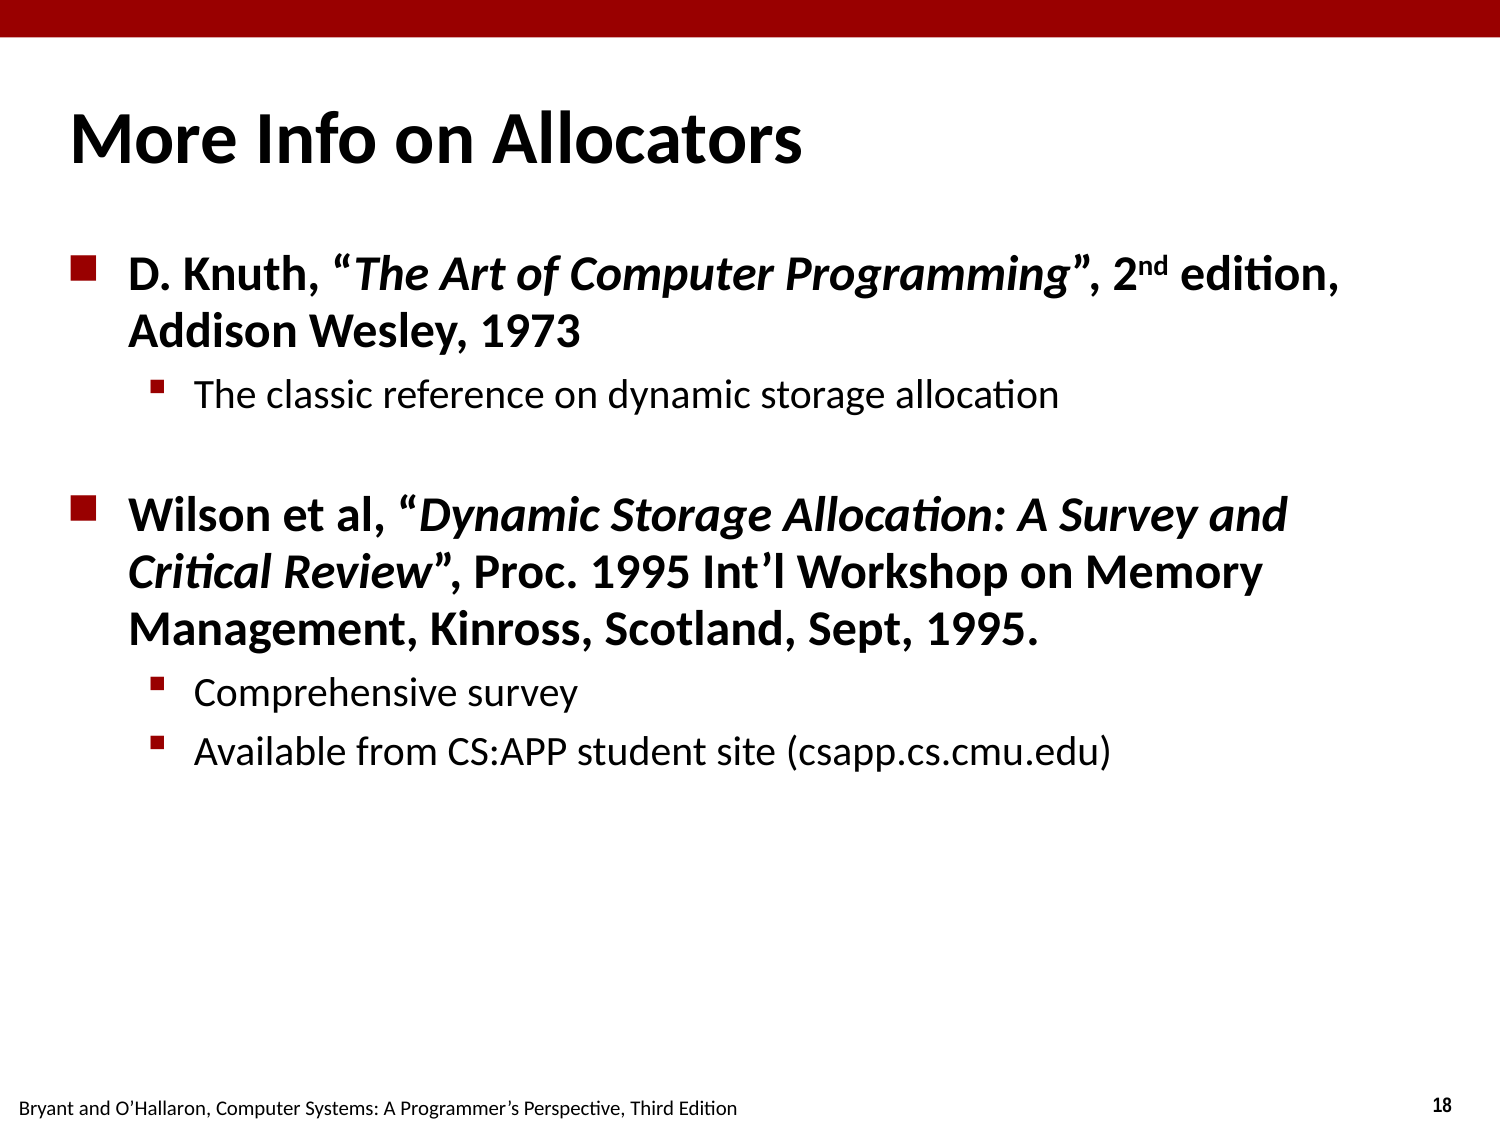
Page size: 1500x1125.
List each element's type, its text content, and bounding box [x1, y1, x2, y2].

title More Info on Allocators [53, 49, 1351, 231]
list D. Knuth, “The Art of Computer Programming”, 2nd edition, Addison Wesley, 1973 The classic reference on dynamic storage allocation Wilson et al, “Dynamic Storage Allocation: A Survey and Critical Review”, Proc. 1995 Int’l Workshop on Memory Management, Kinross, Scotland, Sept, 1995. Comprehensive survey Available from CS:APP student site (csapp.cs.cmu.edu) [56, 237, 1458, 1038]
